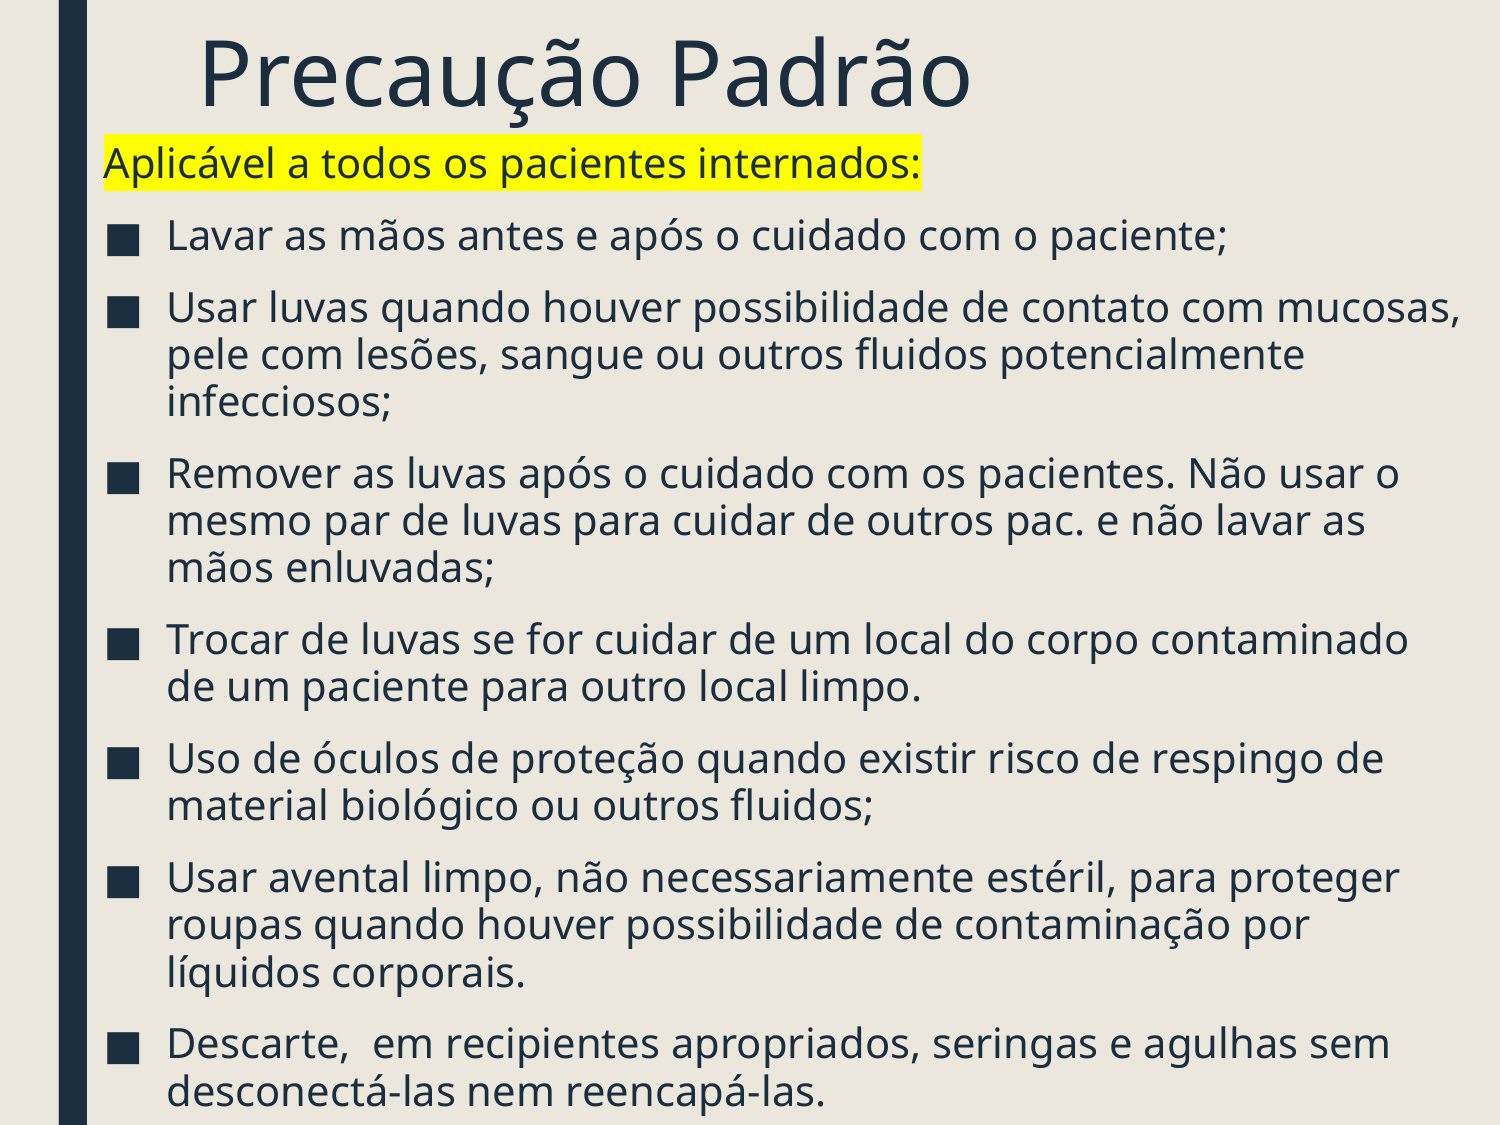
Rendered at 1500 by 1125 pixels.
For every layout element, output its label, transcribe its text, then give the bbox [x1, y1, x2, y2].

list Aplicável a todos os pacientes internados: Lavar as mãos antes e após o cuidado com o paciente; Usar luvas quando houver possibilidade de contato com mucosas, pele com lesões, sangue ou outros fluidos potencialmente infecciosos; Remover as luvas após o cuidado com os pacientes. Não usar o mesmo par de luvas para cuidar de outros pac. e não lavar as mãos enluvadas; Trocar de luvas se for cuidar de um local do corpo contaminado de um paciente para outro local limpo. Uso de óculos de proteção quando existir risco de respingo de material biológico ou outros fluidos; Usar avental limpo, não necessariamente estéril, para proteger roupas quando houver possibilidade de contaminação por líquidos corporais. Descarte, em recipientes apropriados, seringas e agulhas sem desconectá-las nem reencapá-las. Estabelecer rotina adequada para a limpeza e desinfecção das superfícies e equipamentos tocados frequentemente. [88, 133, 1483, 1125]
title Precaução Padrão [183, 20, 1365, 133]
